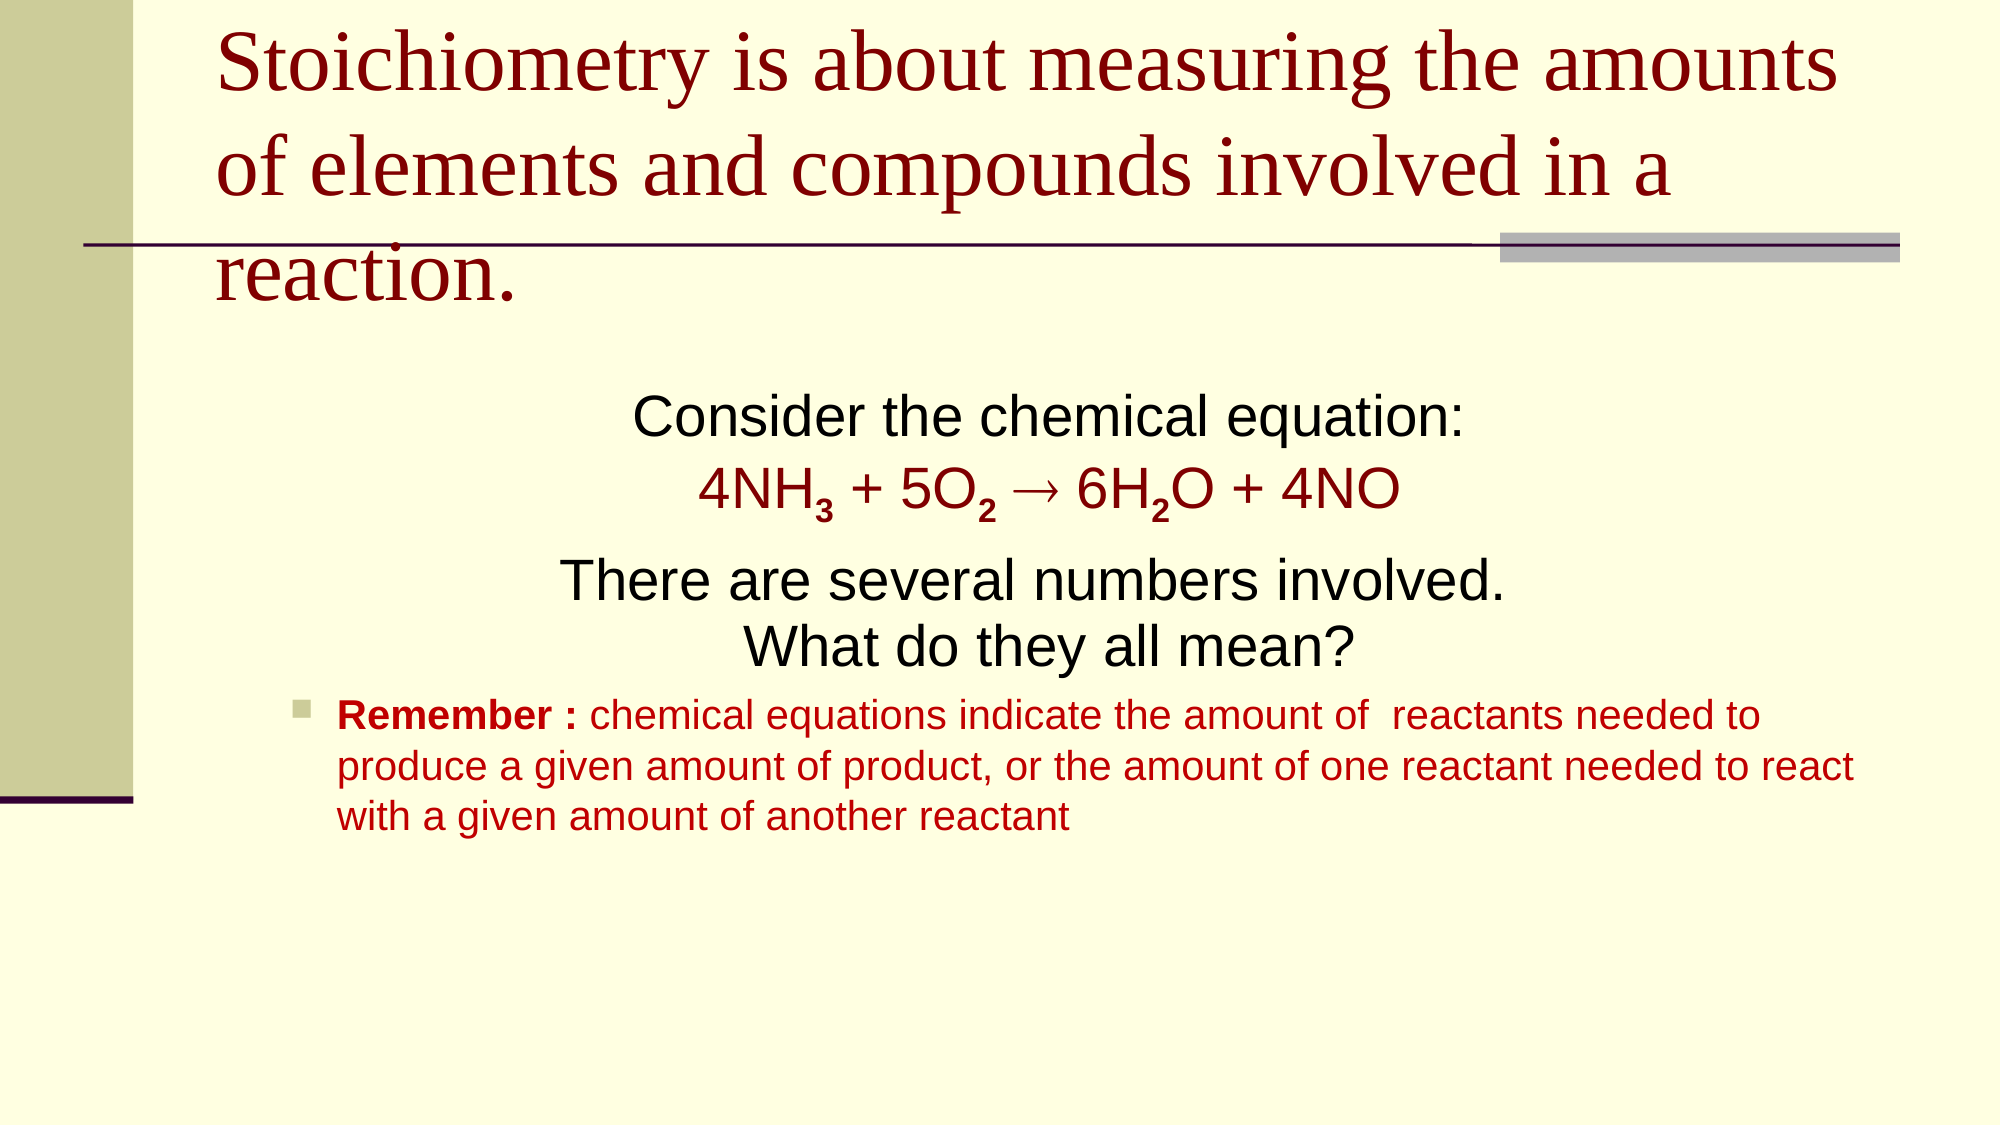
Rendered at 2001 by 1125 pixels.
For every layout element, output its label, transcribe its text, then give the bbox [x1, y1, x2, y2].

list Consider the chemical equation: 4NH3 + 5O2  6H2O + 4NO There are several numbers involved. What do they all mean? Remember : chemical equations indicate the amount of reactants needed to produce a given amount of product, or the amount of one reactant needed to react with a given amount of another reactant [199, 375, 1901, 1006]
title Stoichiometry is about measuring the amounts of elements and compounds involved in a reaction. [199, 45, 1901, 375]
